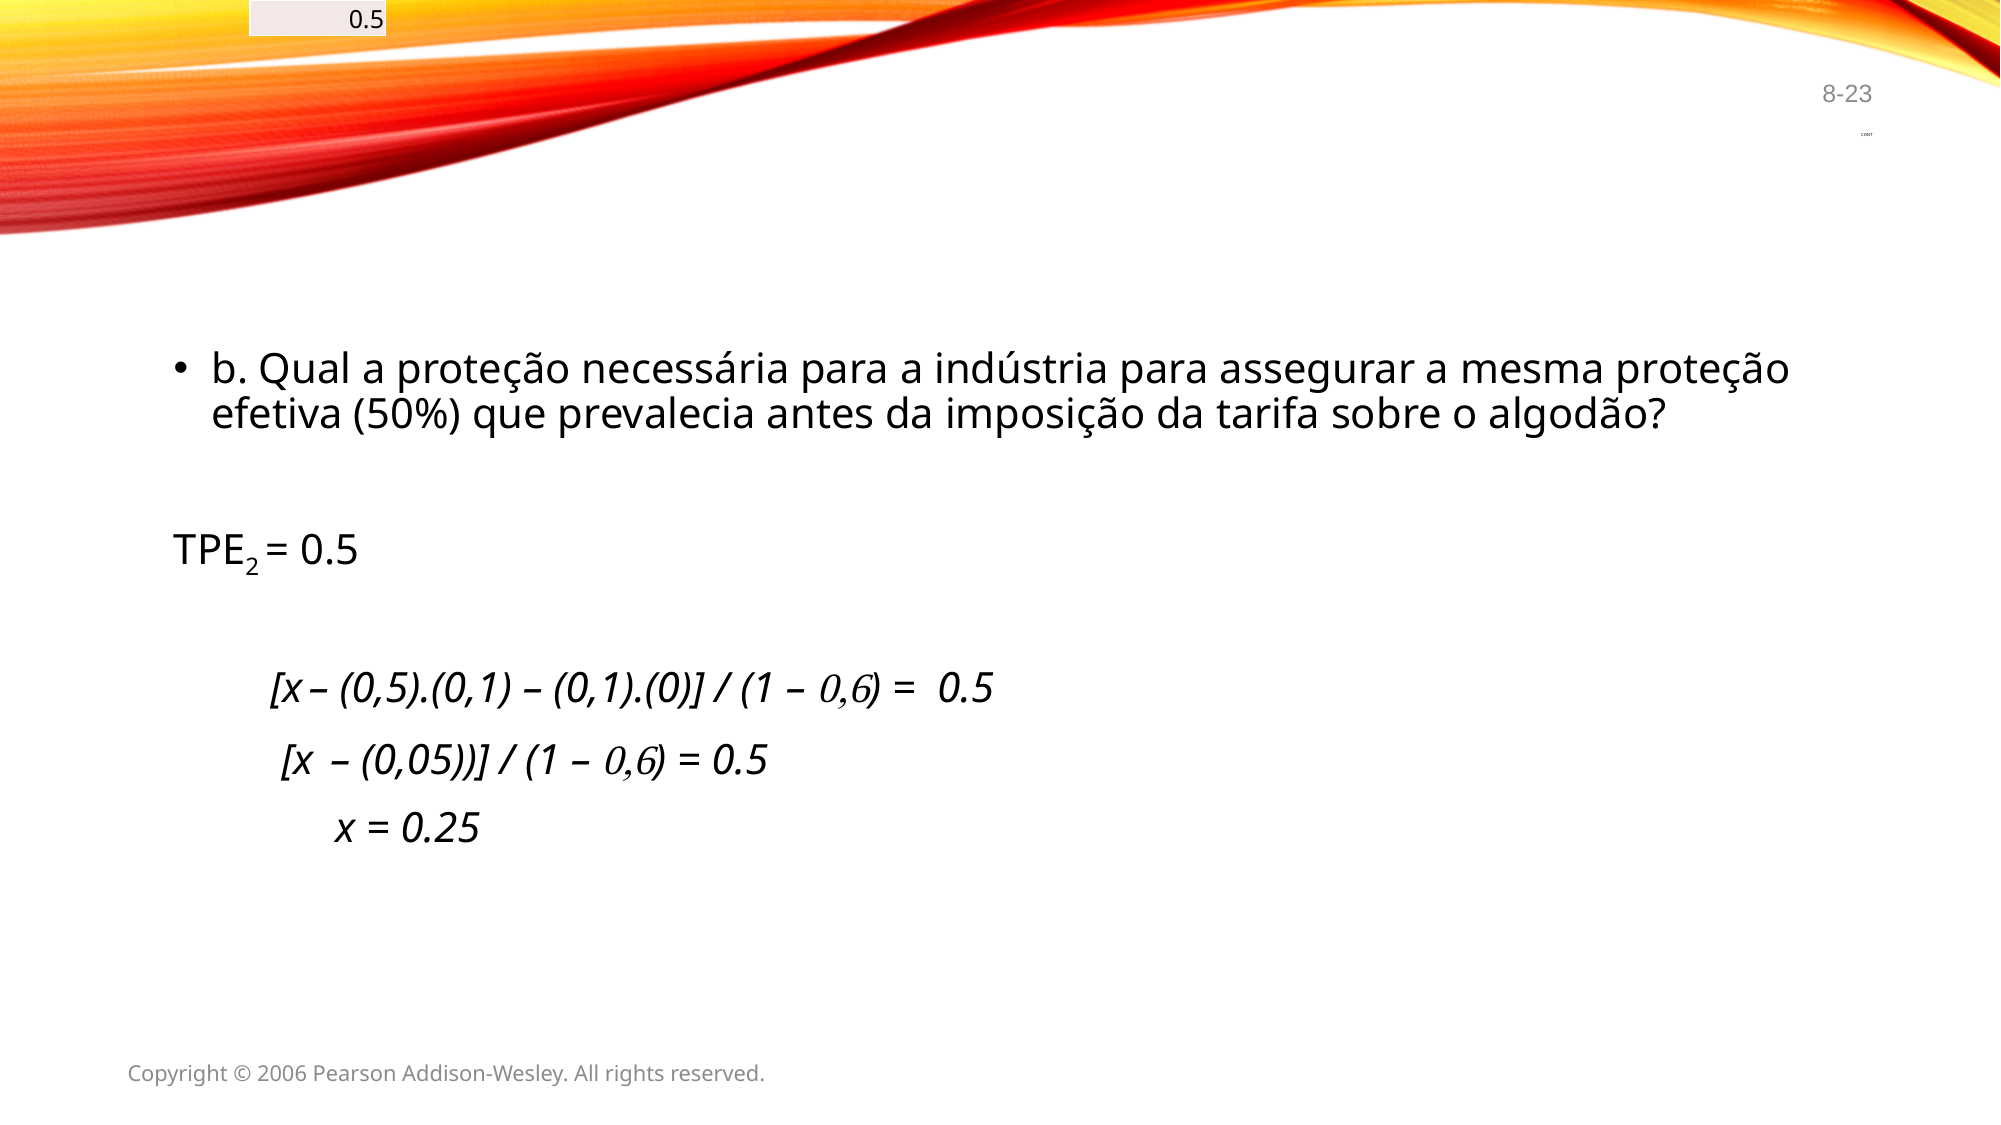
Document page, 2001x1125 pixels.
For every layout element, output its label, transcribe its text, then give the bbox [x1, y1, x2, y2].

footer Copyright © 2006 Pearson Addison-Wesley. All rights reserved. [112, 1042, 1388, 1103]
table_header 0.5 [251, 1, 385, 35]
title cont [474, 125, 1888, 145]
picture [0, 0, 2000, 237]
slide_number 8-23 [1437, 62, 1888, 123]
list b. Qual a proteção necessária para a indústria para assegurar a mesma proteção efetiva (50%) que prevalecia antes da imposição da tarifa sobre o algodão? TPE2 = 0.5 [x – (0,5).(0,1) – (0,1).(0)] / (1 – 0,6) = 0.5 [x – (0,05))] / (1 – 0,6) = 0.5 x = 0.25 [158, 339, 1934, 1000]
